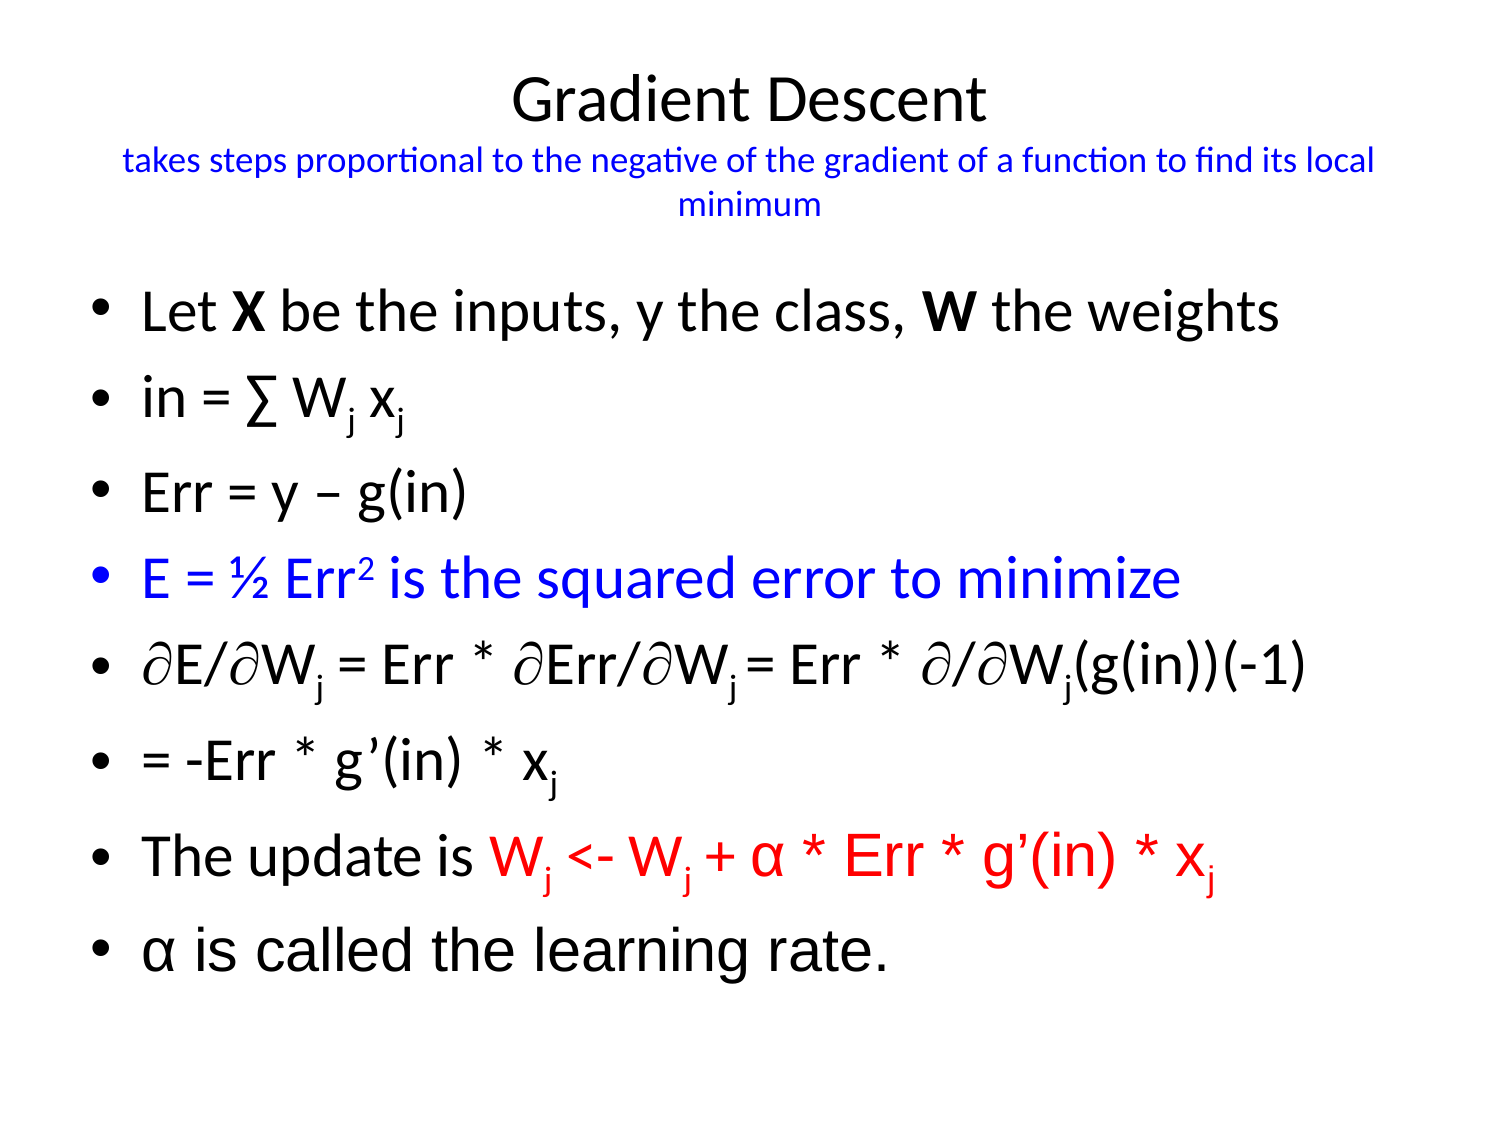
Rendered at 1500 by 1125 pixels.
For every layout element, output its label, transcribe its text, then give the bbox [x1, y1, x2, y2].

title Gradient Descent takes steps proportional to the negative of the gradient of a function to find its local minimum [75, 45, 1425, 233]
list Let X be the inputs, y the class, W the weights in = ∑ Wj xj Err = y – g(in) E = ½ Err2 is the squared error to minimize E/Wj = Err * Err/Wj = Err * /Wj(g(in))(-1) = -Err * g’(in) * xj The update is Wj <- Wj + α * Err * g’(in) * xj α is called the learning rate. [75, 262, 1425, 1005]
